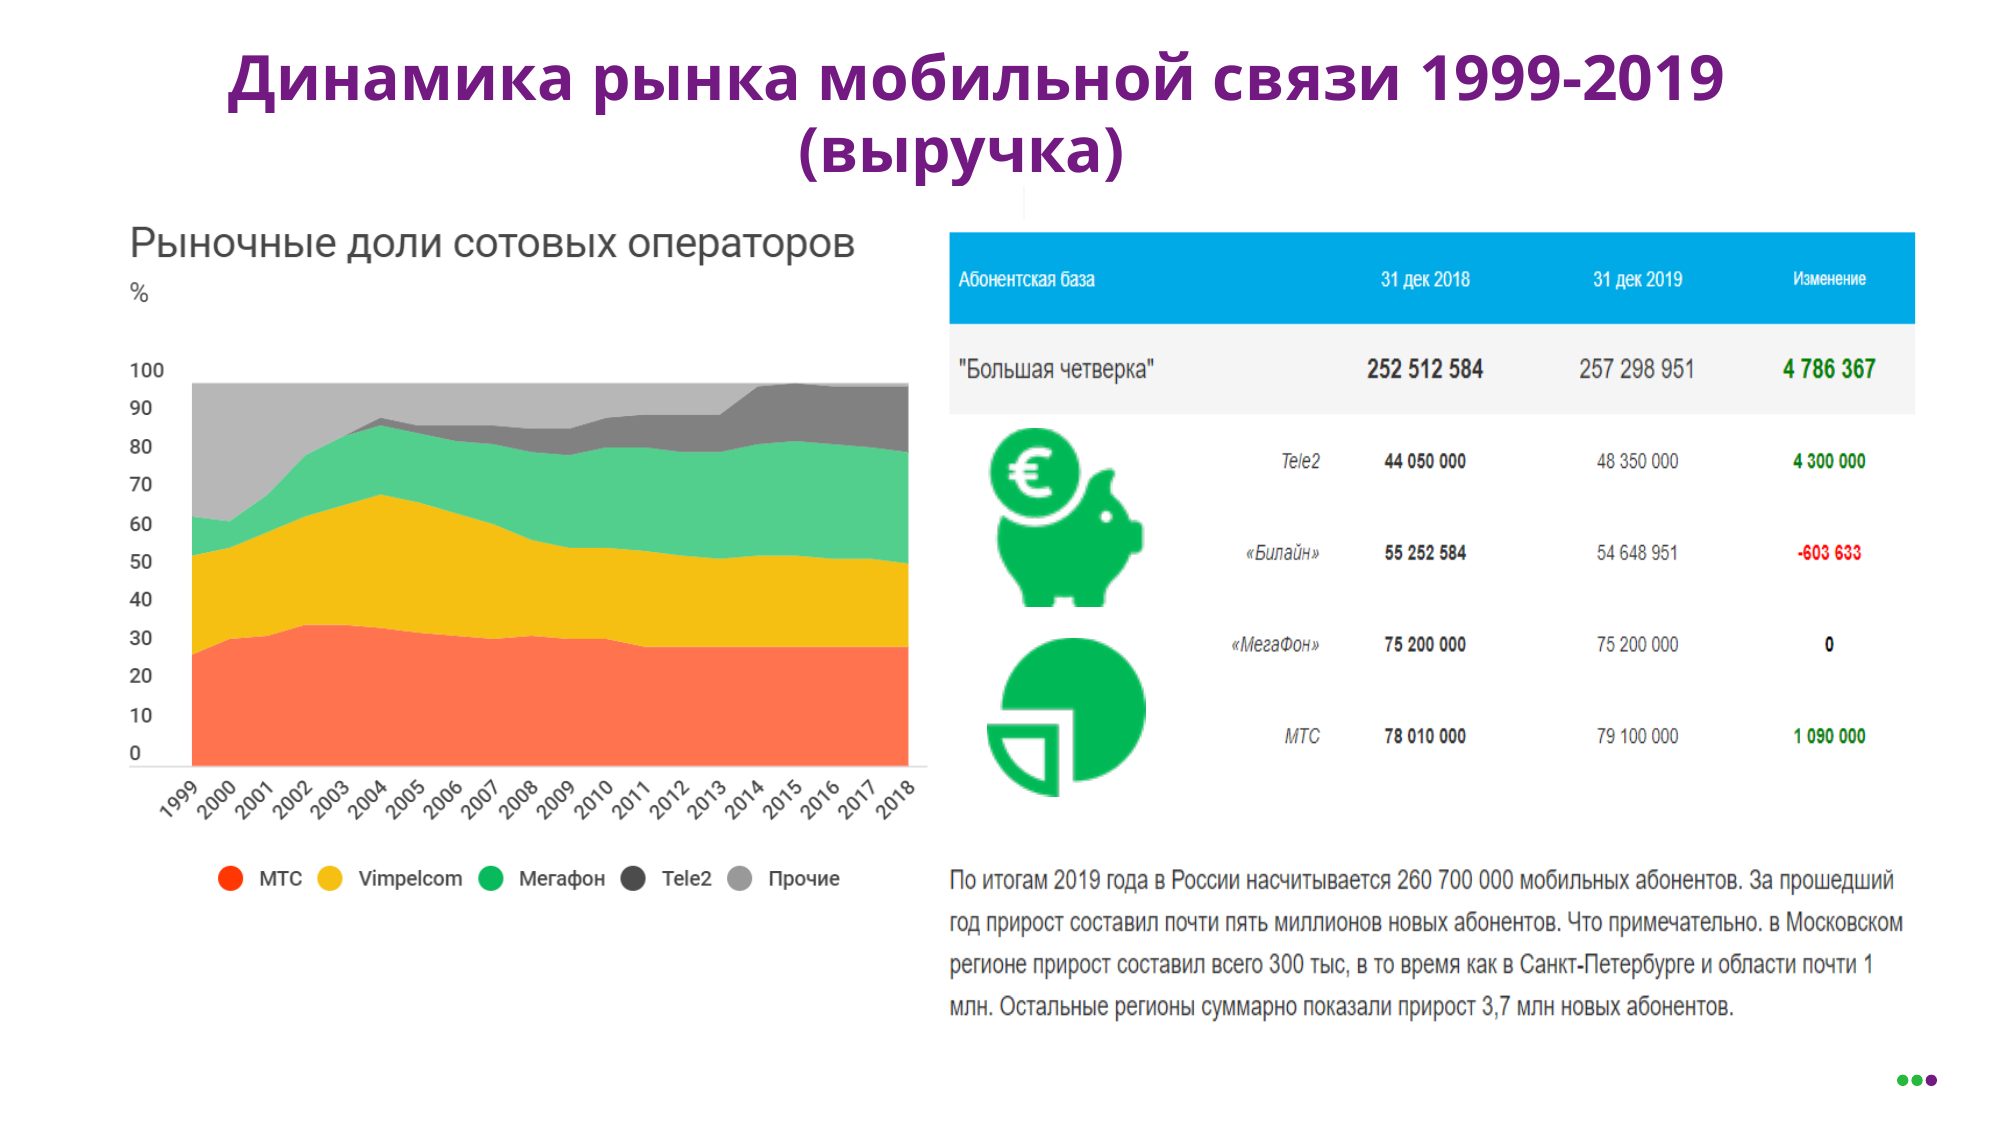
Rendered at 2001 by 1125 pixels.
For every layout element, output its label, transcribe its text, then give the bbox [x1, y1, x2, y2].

title Динамика рынка мобильной связи 1999-2019 (выручка) [65, 65, 1890, 187]
picture [54, 186, 1921, 1047]
